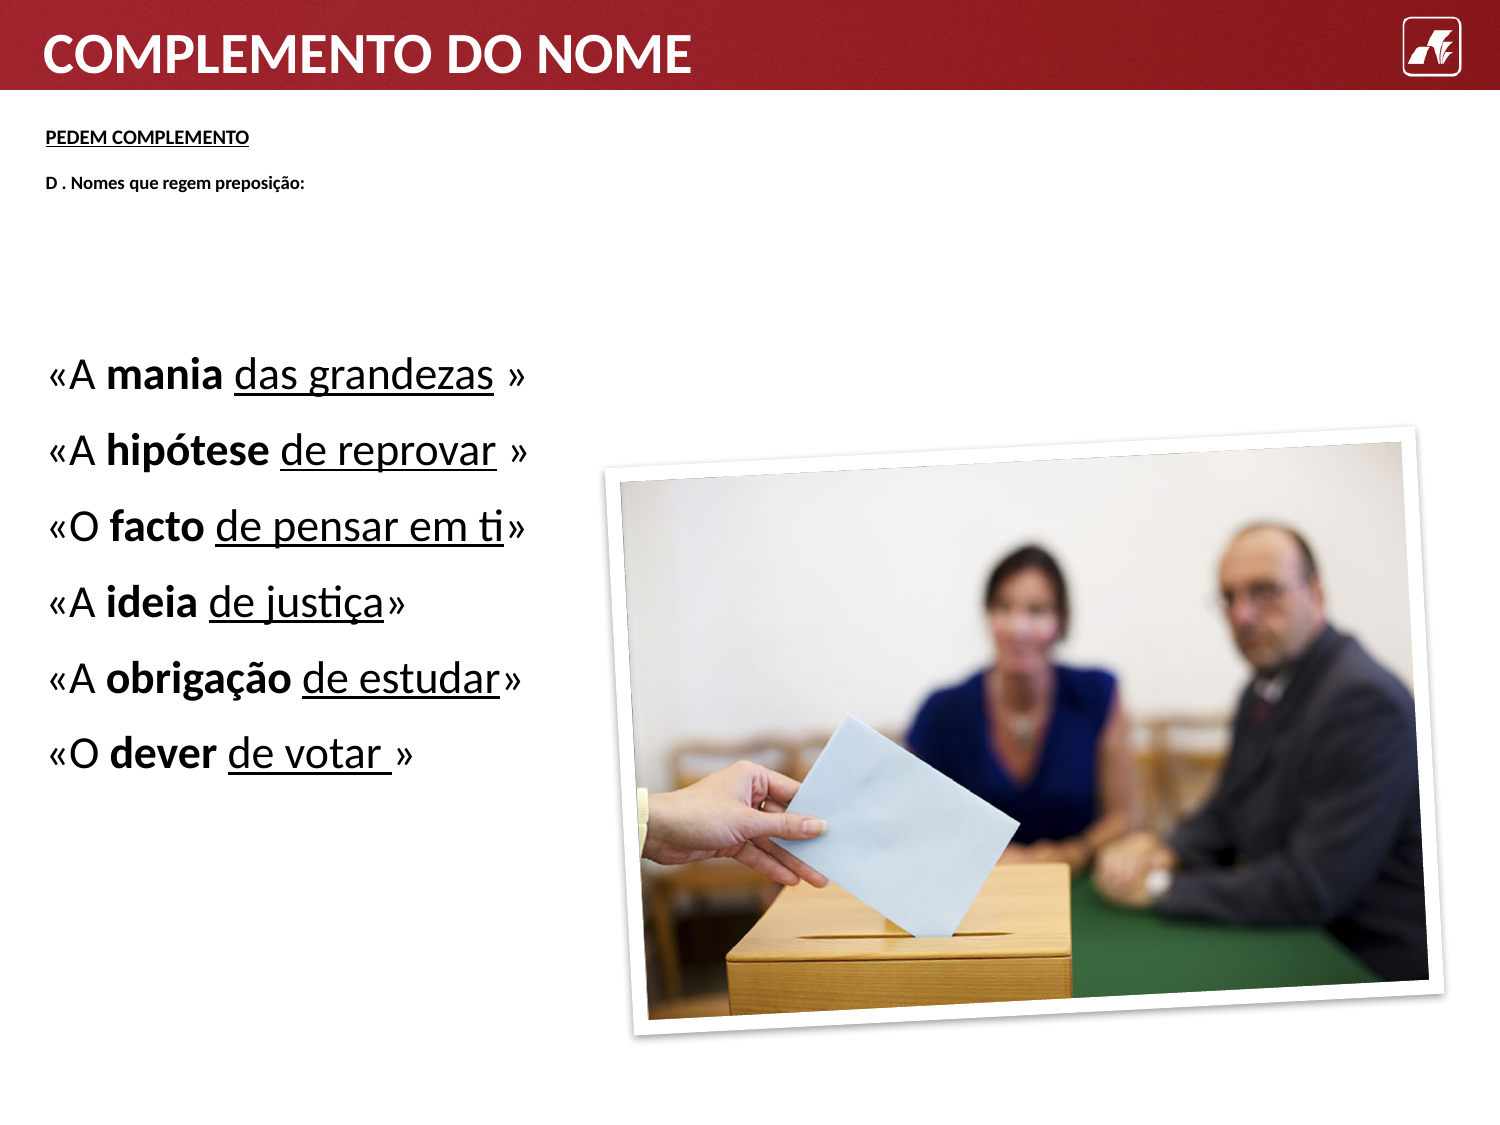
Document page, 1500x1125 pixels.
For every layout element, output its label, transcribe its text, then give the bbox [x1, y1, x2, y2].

picture [622, 442, 1429, 1020]
list «A mania das grandezas » «A hipótese de reprovar » «O facto de pensar em ti» «A ideia de justiça» «A obrigação de estudar» «O dever de votar » [45, 336, 1462, 989]
picture [0, 0, 1500, 90]
title PEDEM COMPLEMENTO D . Nomes que regem preposição: [45, 116, 1462, 203]
